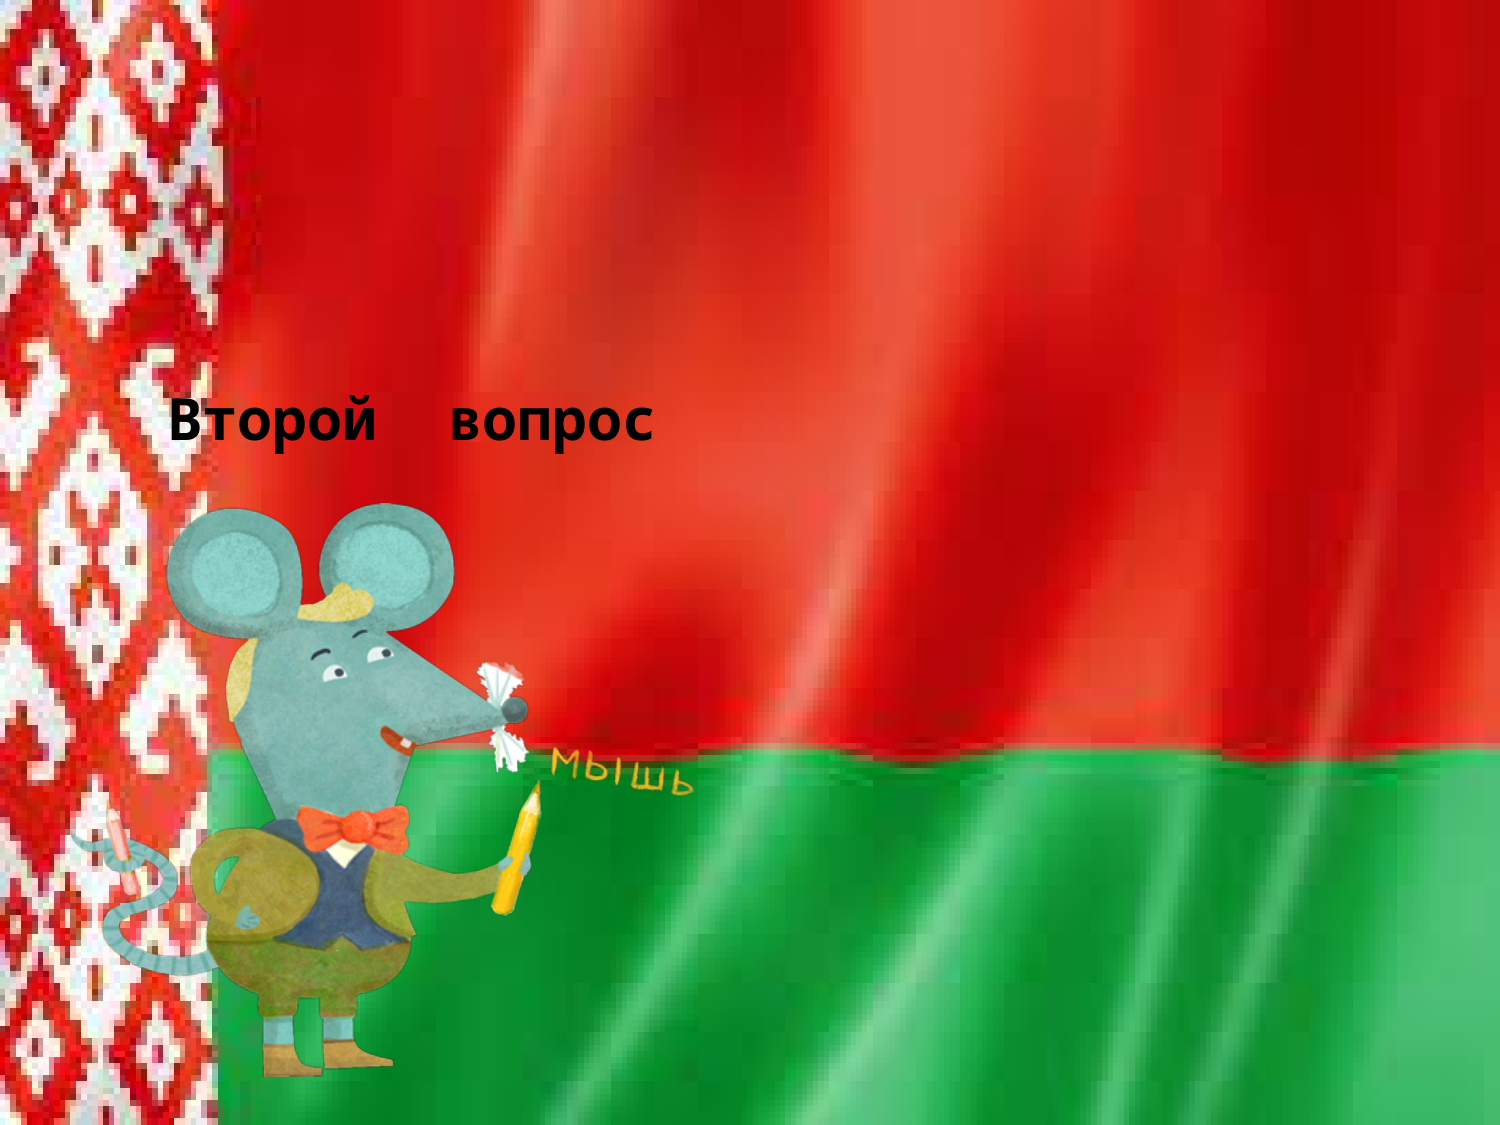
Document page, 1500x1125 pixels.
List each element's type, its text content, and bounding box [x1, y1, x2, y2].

picture [0, 0, 1500, 1125]
text_box Второй вопрос [152, 375, 985, 460]
